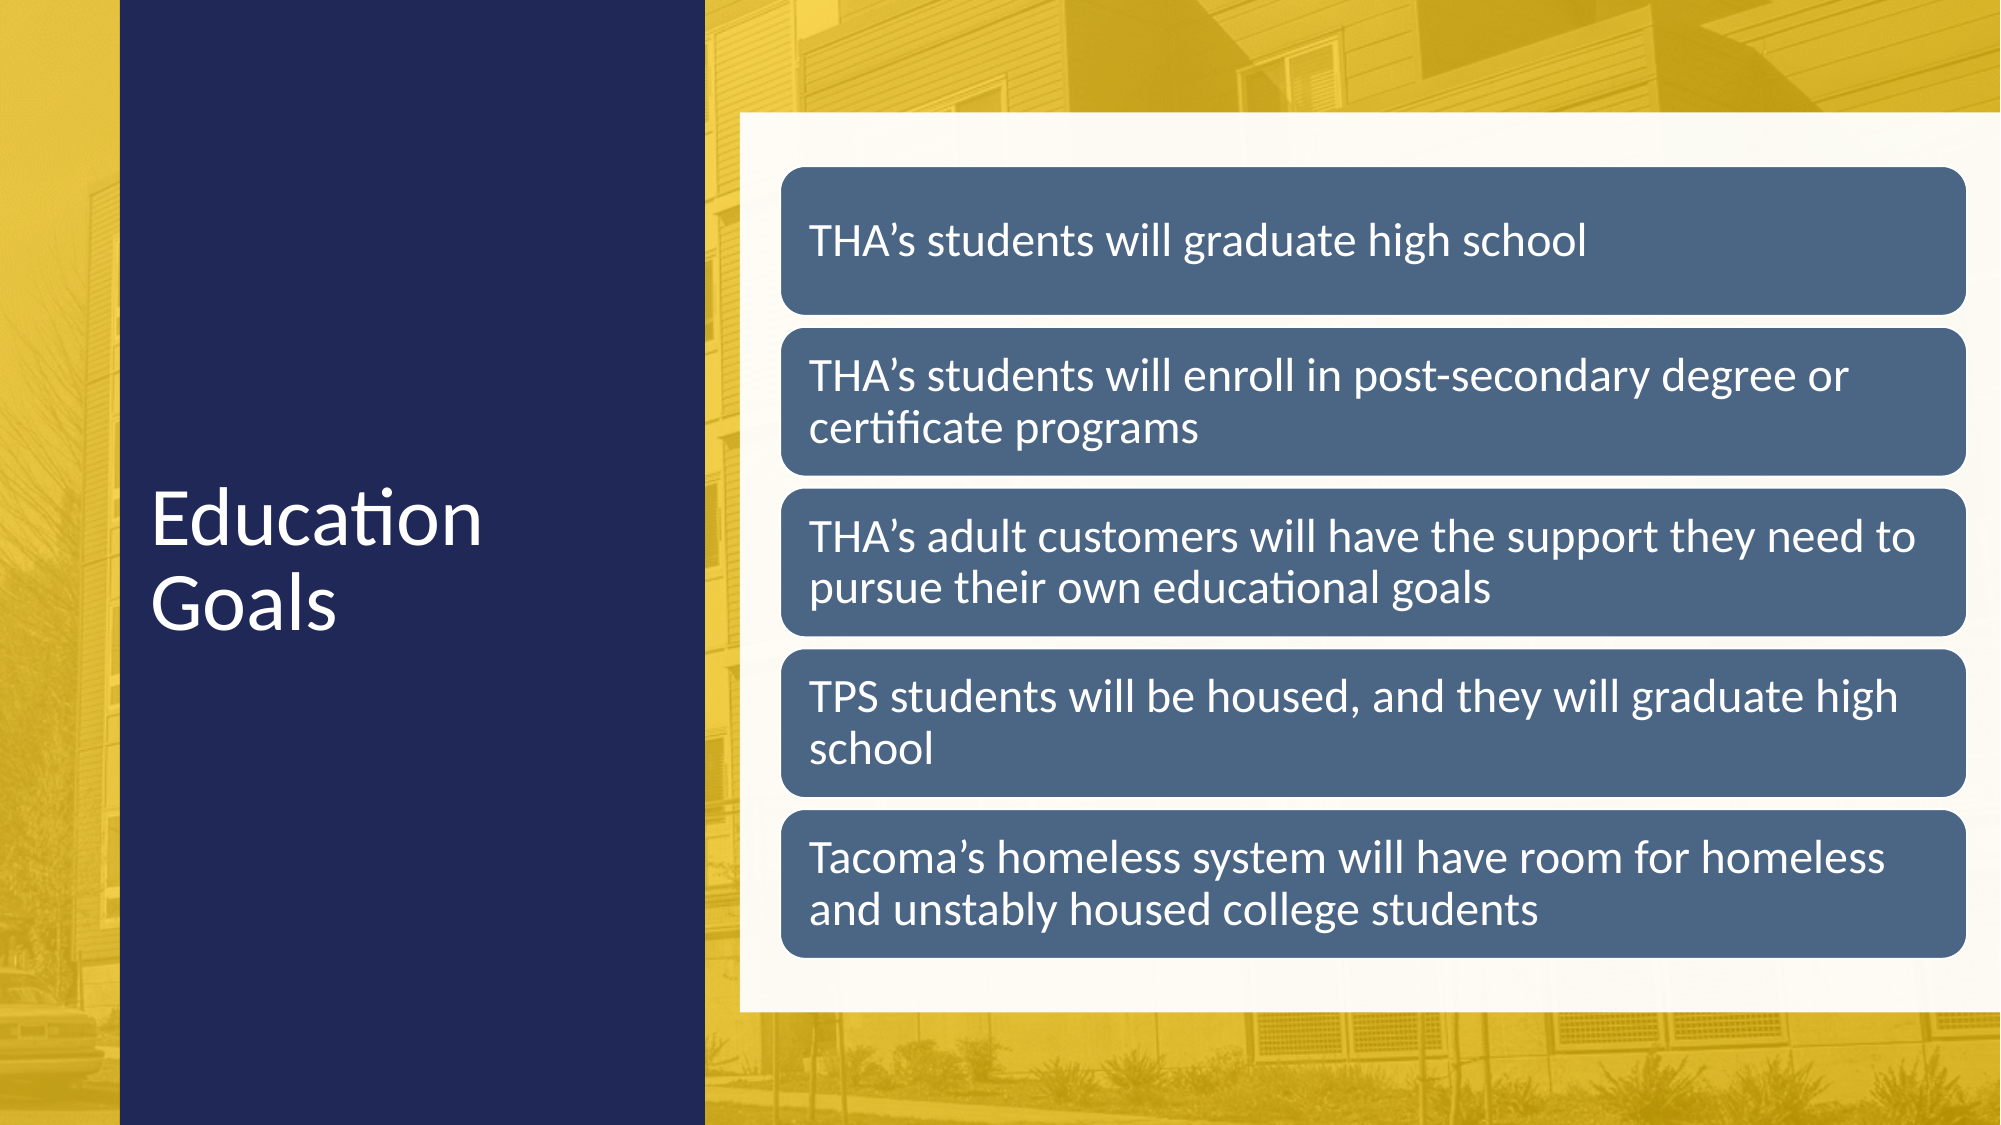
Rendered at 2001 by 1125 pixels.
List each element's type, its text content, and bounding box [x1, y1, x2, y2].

title Education Goals [135, 149, 690, 975]
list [779, 149, 1968, 976]
